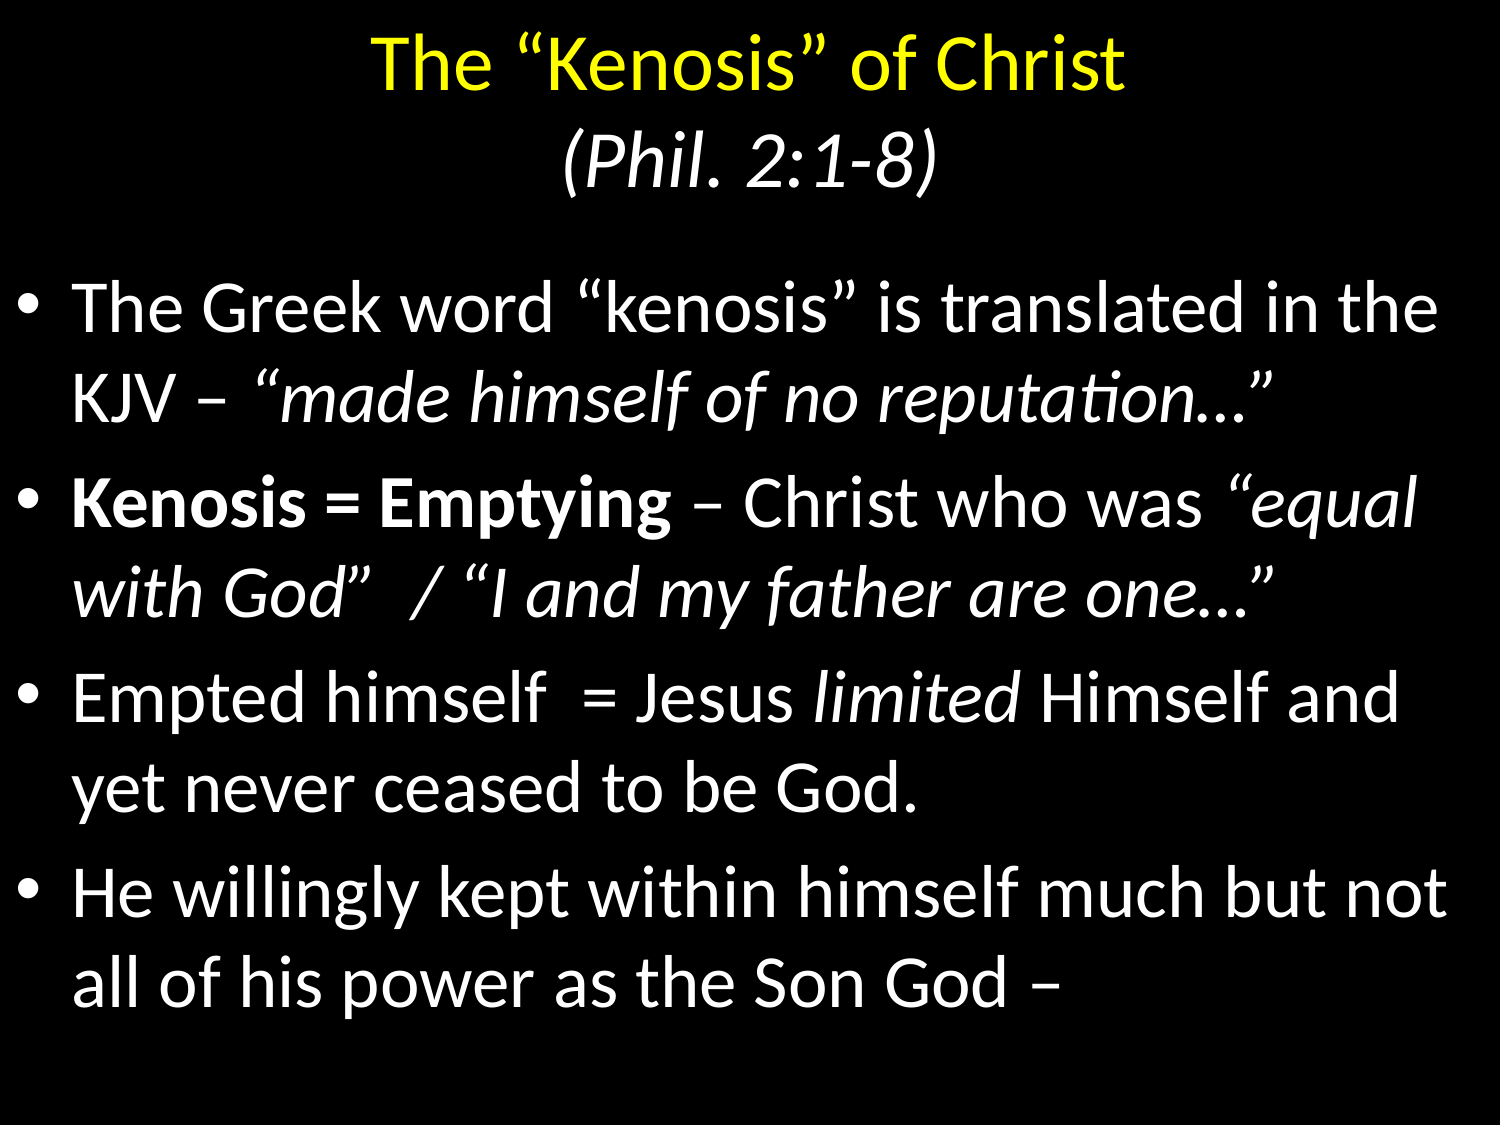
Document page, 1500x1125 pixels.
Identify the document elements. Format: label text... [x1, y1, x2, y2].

list The Greek word “kenosis” is translated in the KJV – “made himself of no reputation…” Kenosis = Emptying – Christ who was “equal with God” / “I and my father are one…” Empted himself = Jesus limited Himself and yet never ceased to be God. He willingly kept within himself much but not all of his power as the Son God – [0, 249, 1500, 1125]
title The “Kenosis” of Christ (Phil. 2:1-8) [75, 0, 1425, 213]
